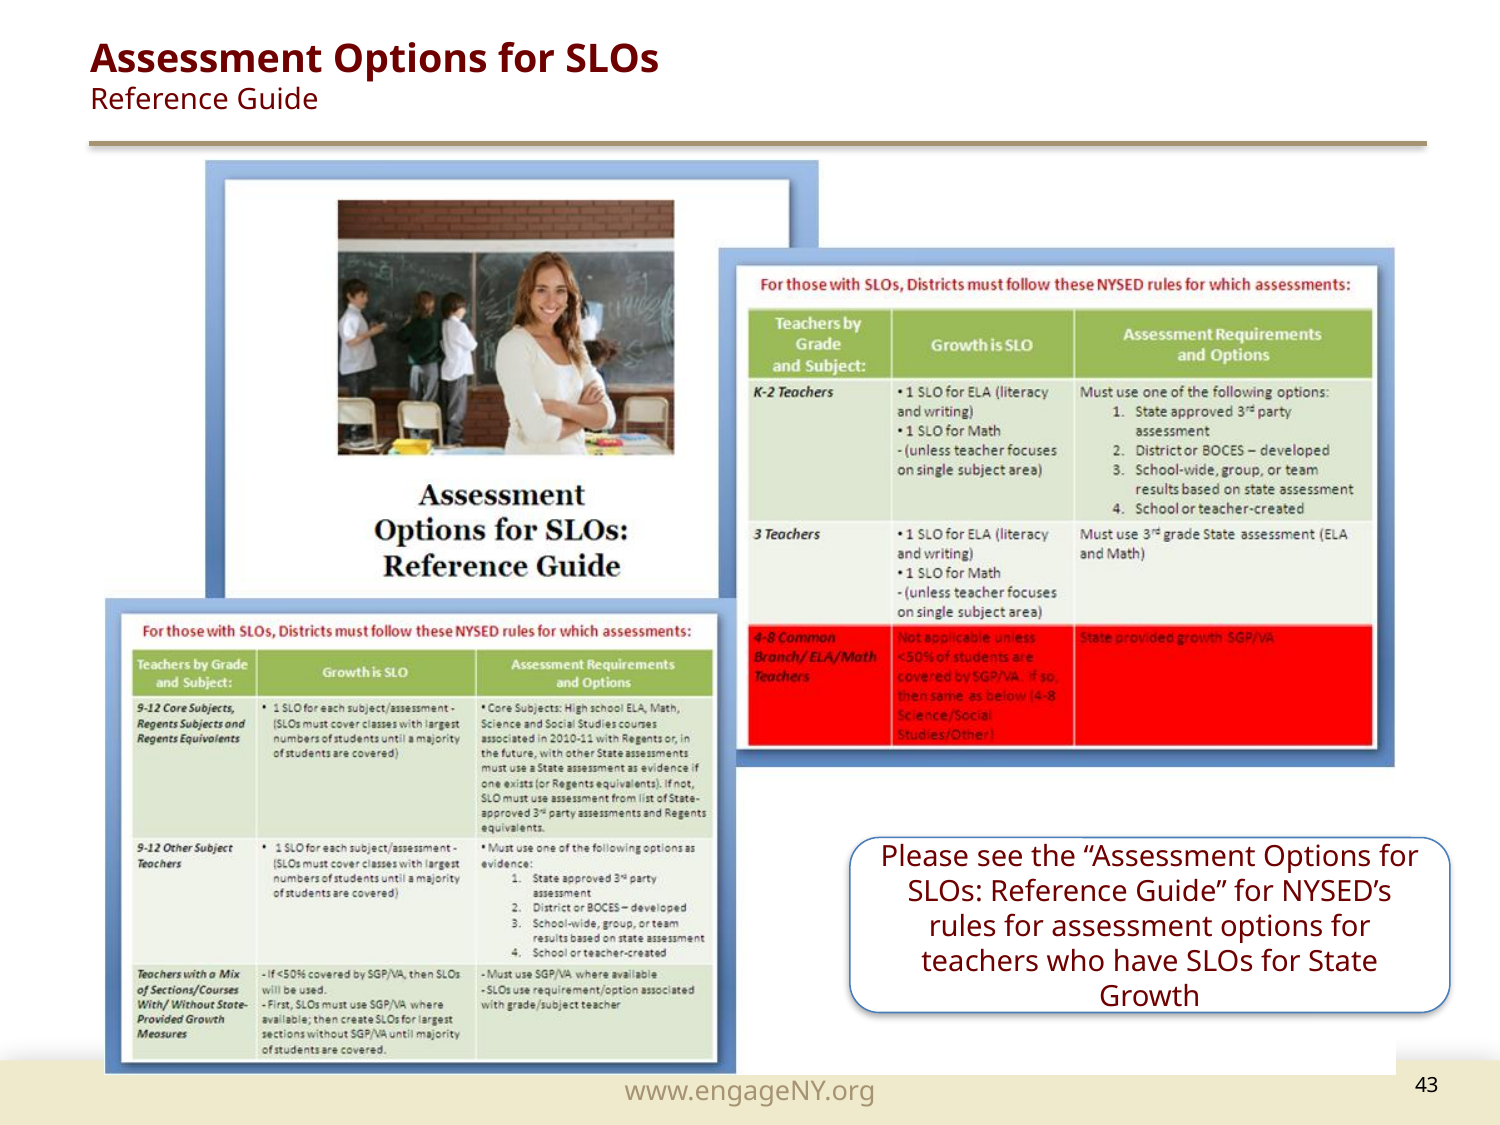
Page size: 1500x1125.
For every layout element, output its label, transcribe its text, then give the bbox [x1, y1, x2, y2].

picture [104, 159, 1396, 1076]
slide_number 43 [1325, 1037, 1488, 1108]
text_box Please see the “Assessment Options for SLOs: Reference Guide” for NYSED’s rules for assessment options for teachers who have SLOs for State Growth [1400, 836, 1451, 1014]
title Assessment Options for SLOs Reference Guide [75, 24, 1425, 124]
